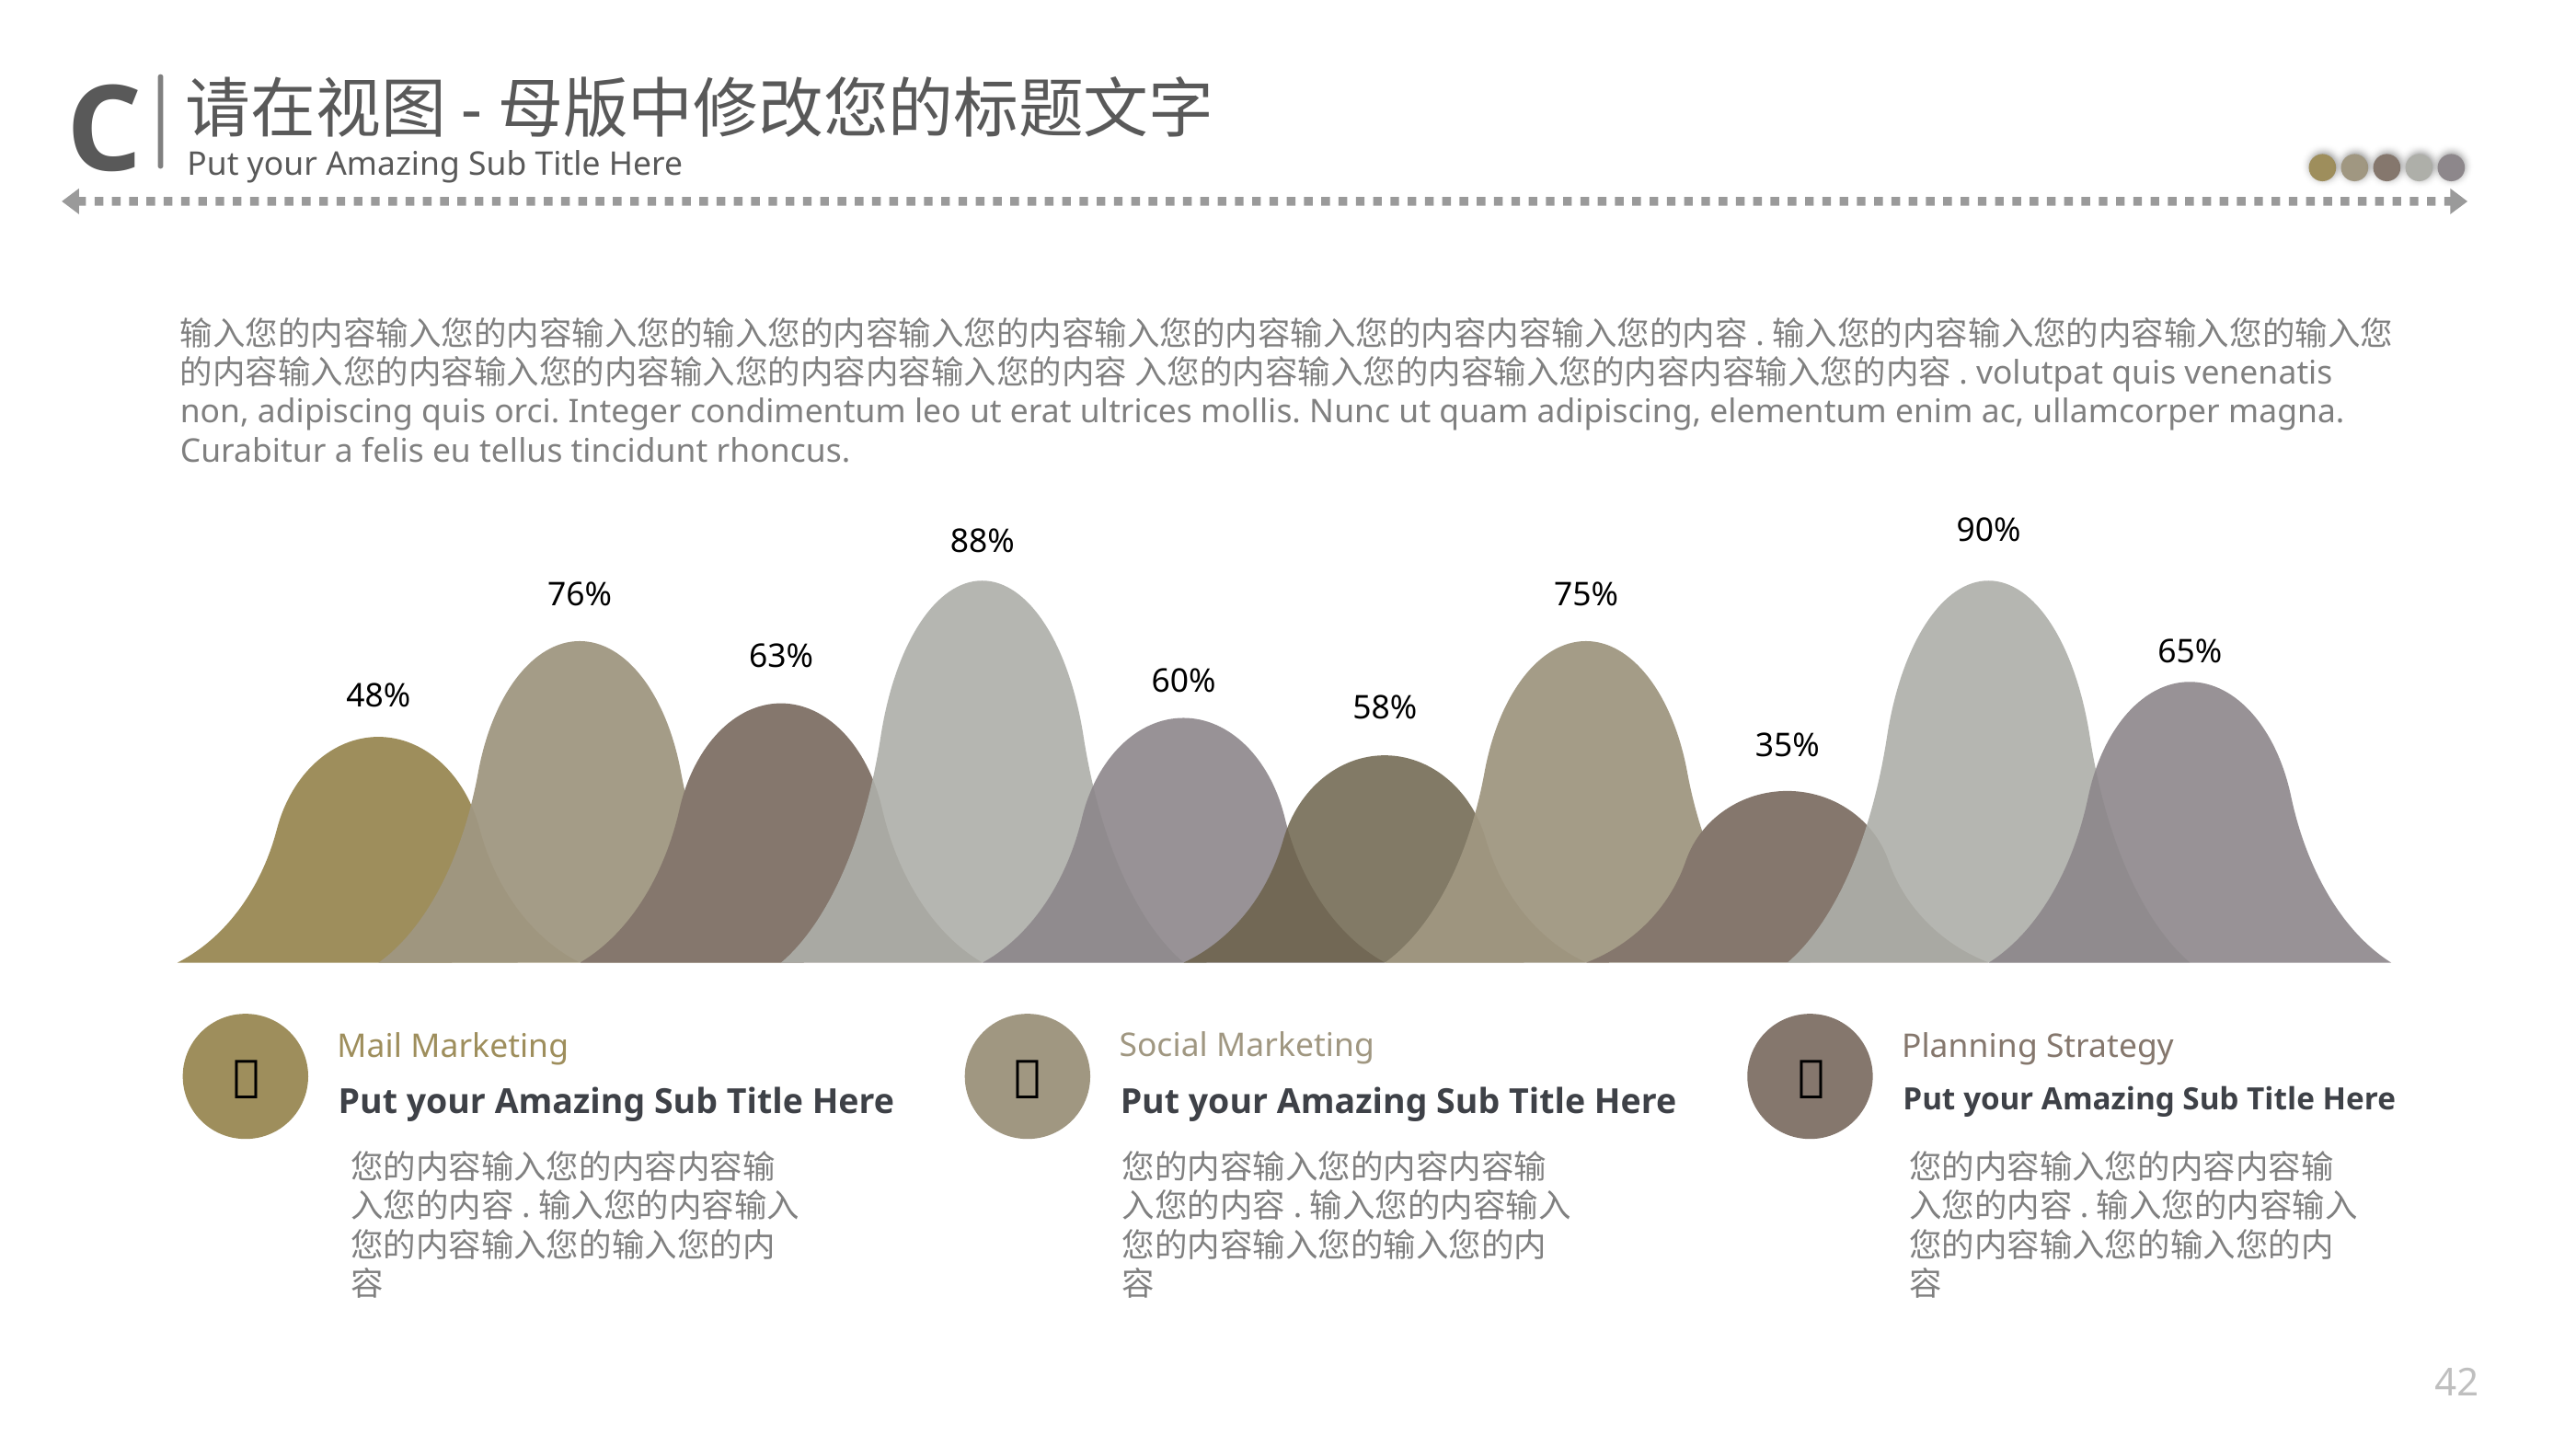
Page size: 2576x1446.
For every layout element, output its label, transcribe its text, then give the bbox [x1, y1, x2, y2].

text_box [177, 775, 471, 963]
text_box 输入您的内容输入您的内容输入您的输入您的内容输入您的内容输入您的内容输入您的内容内容输入您的内容.输入您的内容输入您的内容输入您的输入您的内容输入您的内容输入您的内容输入您的内容内容输入您的内容 入您的内容输入您的内容输入您的内容内容输入您的内容. volutpat quis venenatis non, adipiscing quis orci. Integer condimentum leo ut erat ultrices mollis. Nunc ut quam adipiscing, elementum enim ac, ullamcorper magna. Curabitur a felis eu tellus tincidunt rhoncus. [179, 312, 2395, 469]
text_box [580, 780, 872, 963]
text_box [982, 780, 1287, 963]
text_box [1988, 743, 2392, 963]
text_box [378, 780, 684, 963]
text_box [2415, 1352, 2499, 1433]
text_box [305, 500, 2262, 771]
text_box [781, 780, 1093, 963]
text_box [1586, 790, 1867, 963]
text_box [182, 1013, 2461, 1312]
text_box [1183, 780, 1475, 963]
text_box [1787, 780, 2092, 963]
text_box [1385, 780, 1702, 963]
